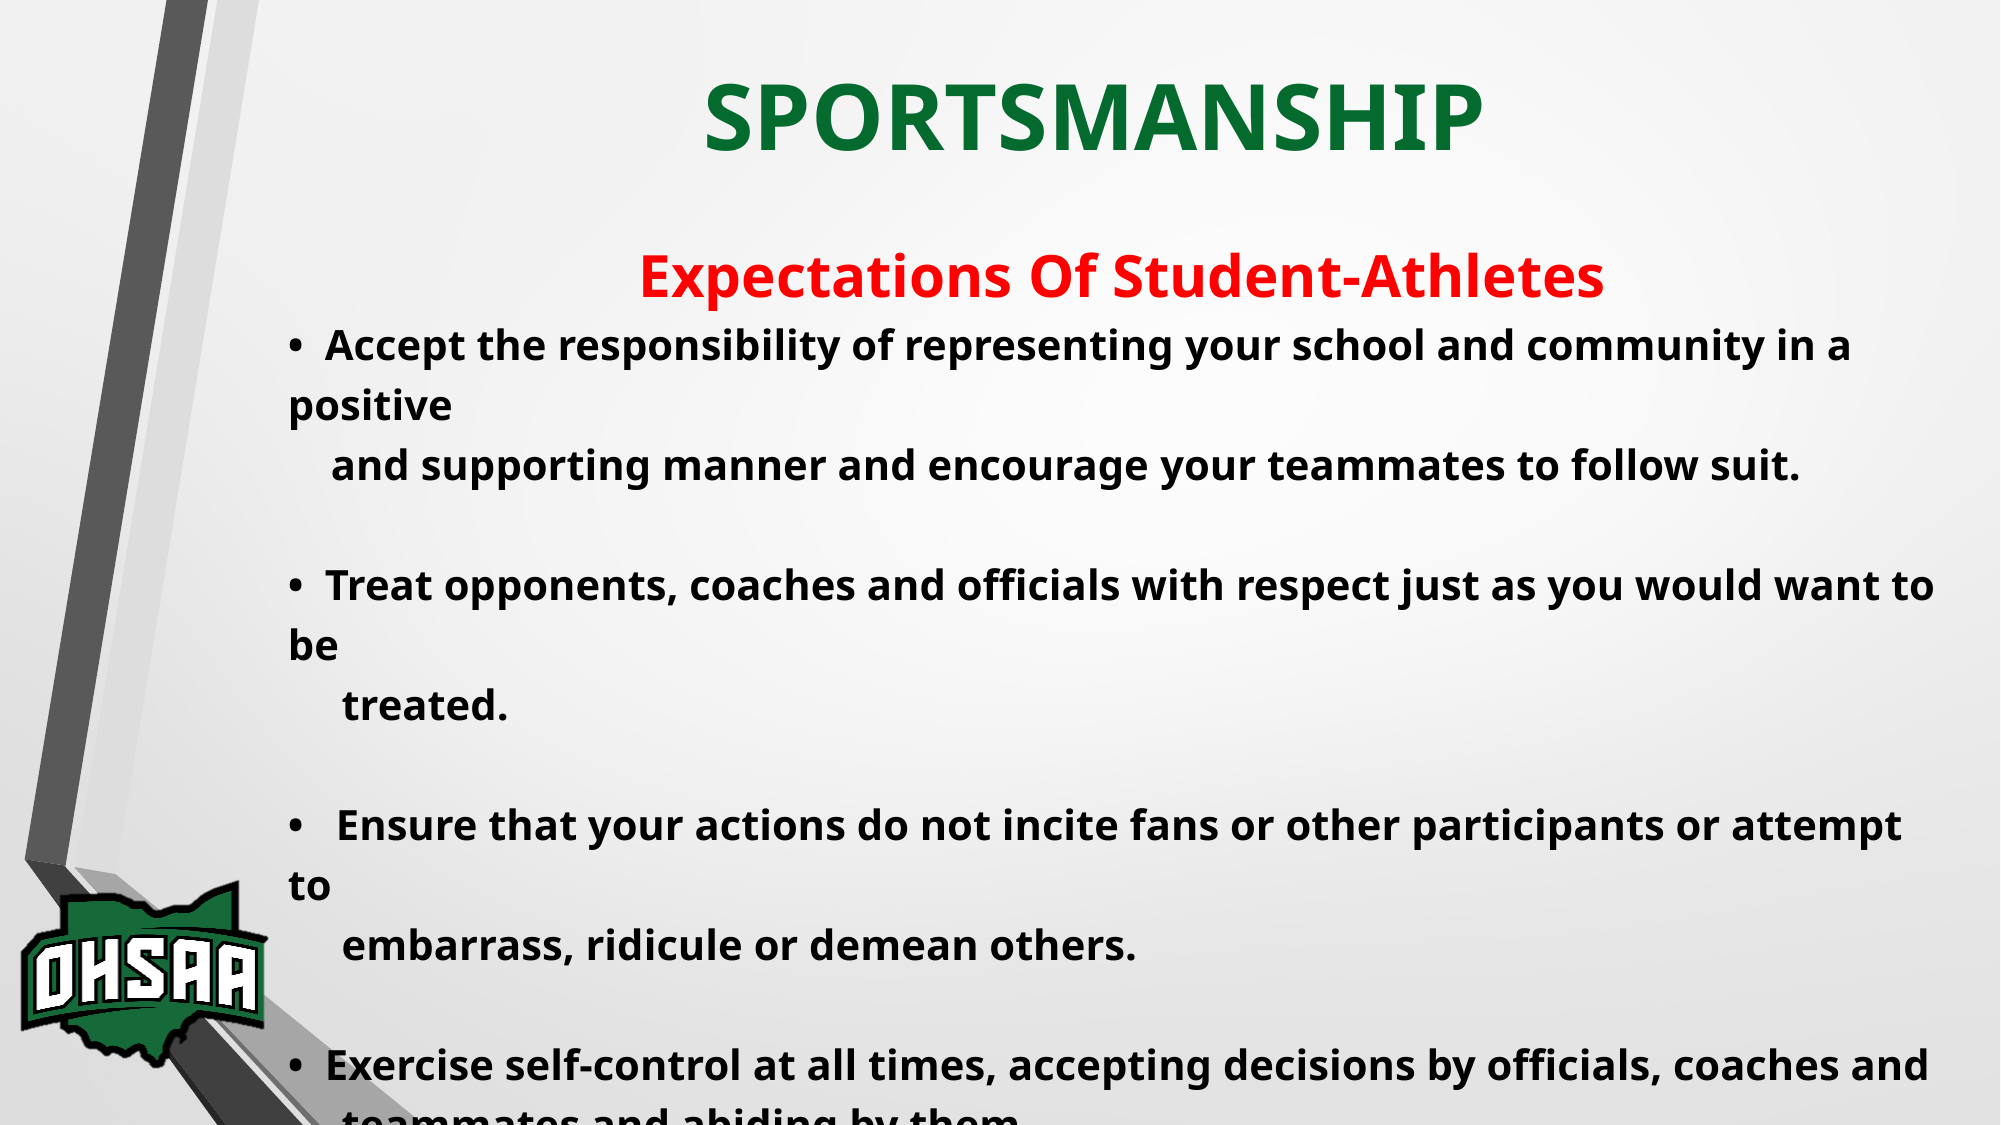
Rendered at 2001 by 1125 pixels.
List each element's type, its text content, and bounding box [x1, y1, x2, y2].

text_box Expectations Of Student-Athletes • Accept the responsibility of representing your school and community in a positive and supporting manner and encourage your teammates to follow suit. • Treat opponents, coaches and officials with respect just as you would want to be treated. • Ensure that your actions do not incite fans or other participants or attempt to embarrass, ridicule or demean others. • Exercise self-control at all times, accepting decisions by officials, coaches and teammates and abiding by them. [273, 217, 1972, 1125]
picture [17, 868, 277, 1074]
title SPORTSMANSHIP [245, 41, 1945, 186]
